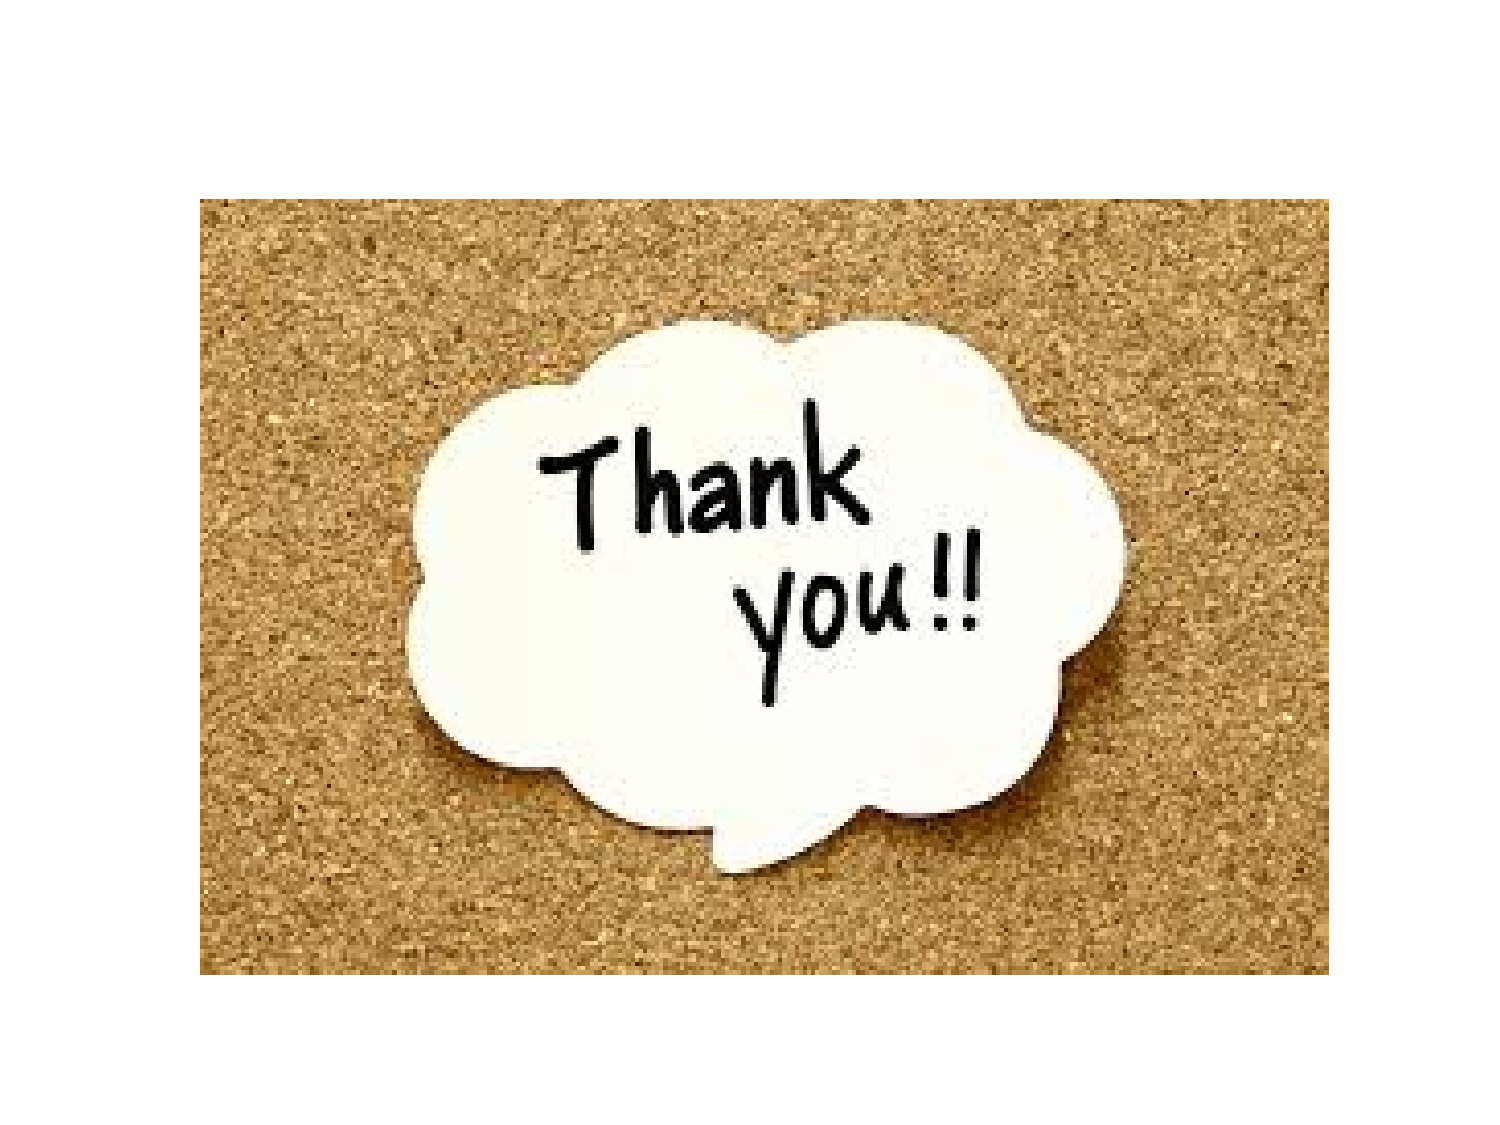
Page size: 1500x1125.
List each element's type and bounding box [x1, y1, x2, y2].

list [199, 199, 1329, 976]
